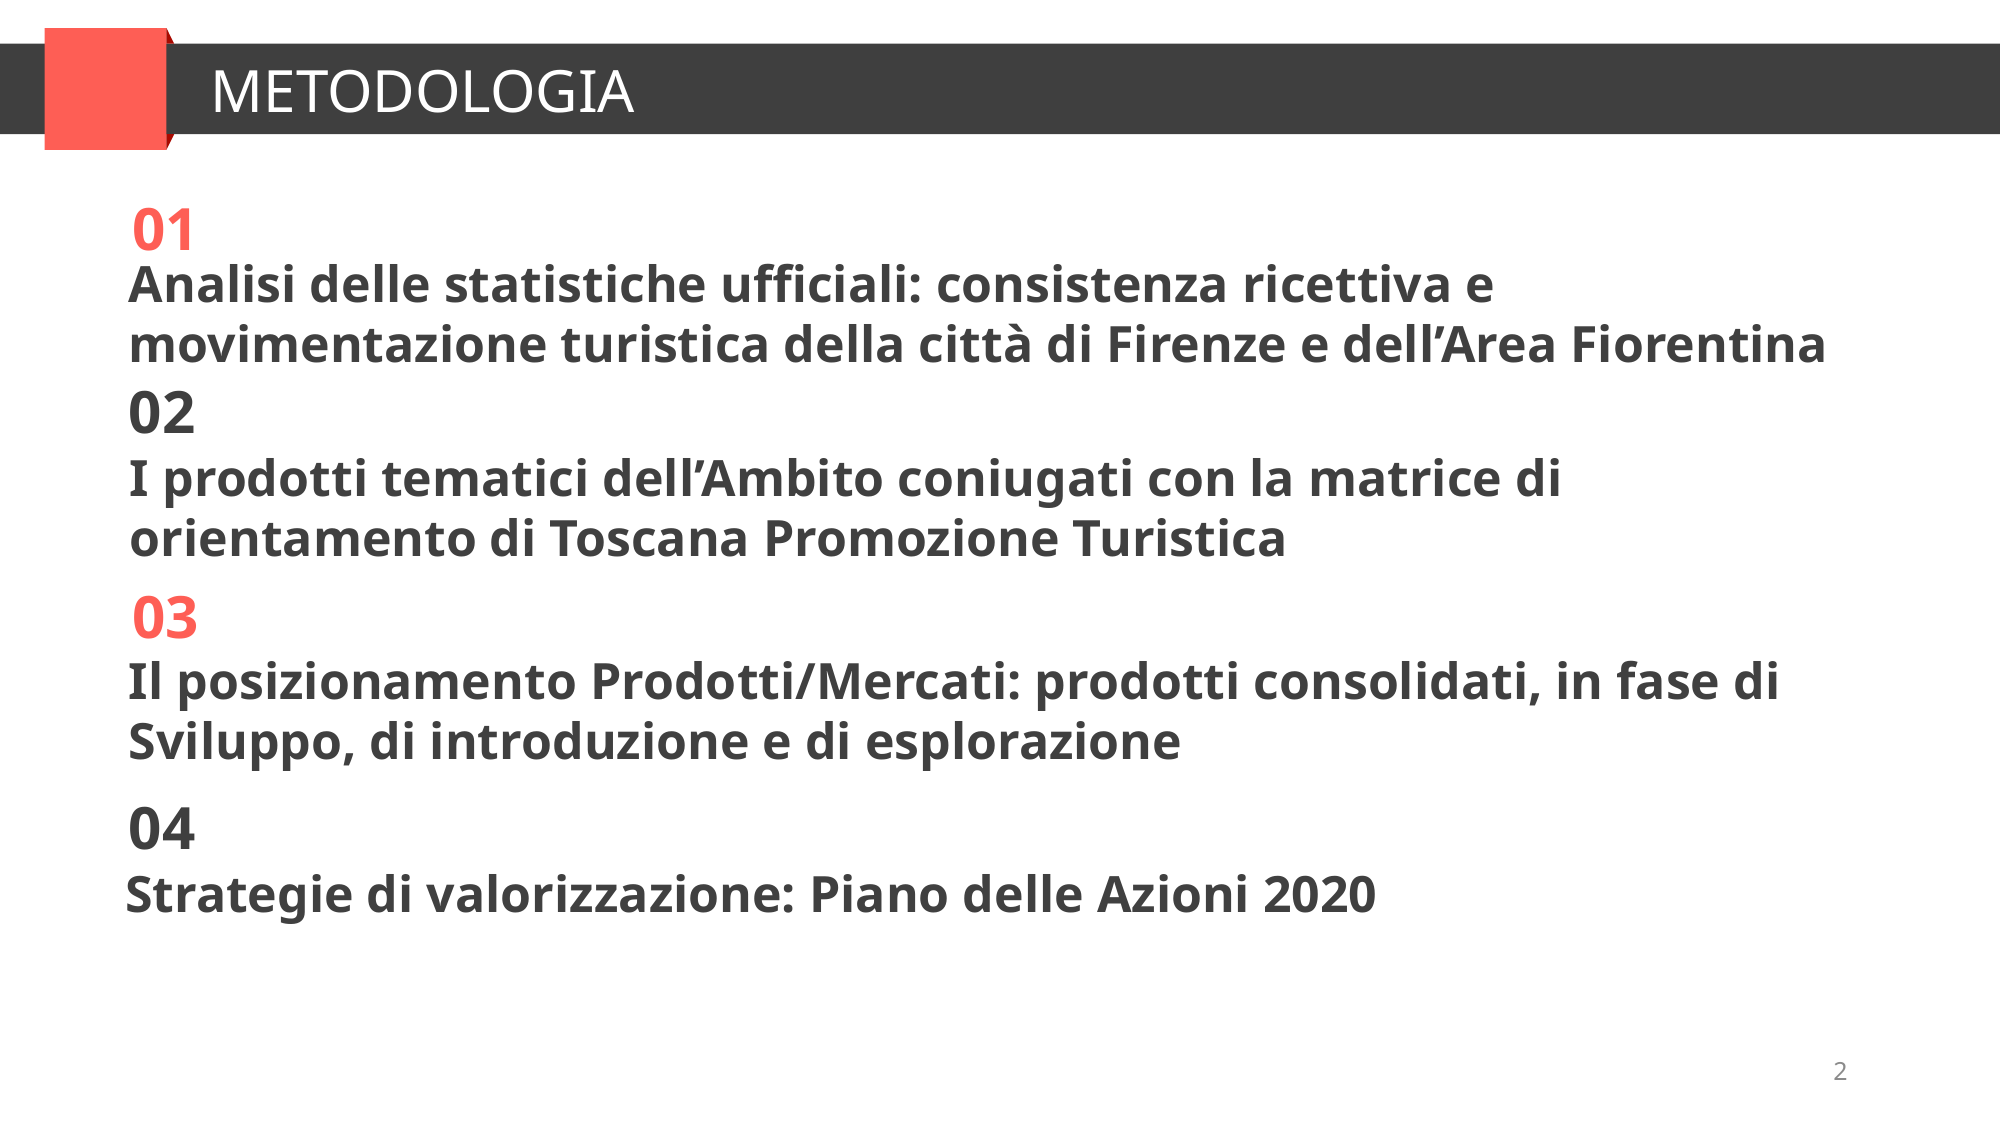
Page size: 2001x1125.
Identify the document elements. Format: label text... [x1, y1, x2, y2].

text_box Analisi delle statistiche ufficiali: consistenza ricettiva e movimentazione turistica della città di Firenze e dell’Area Fiorentina [128, 252, 1879, 373]
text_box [44, 27, 175, 151]
text_box I prodotti tematici dell’Ambito coniugati con la matrice di orientamento di Toscana Promozione Turistica [129, 445, 1880, 566]
text_box [179, 42, 2000, 136]
text_box <numero> [1412, 1042, 1863, 1103]
text_box 02 [128, 375, 324, 446]
text_box 01 [132, 191, 327, 252]
text_box [0, 42, 39, 136]
text_box Strategie di valorizzazione: Piano delle Azioni 2020 [124, 862, 1875, 923]
text_box 04 [128, 790, 324, 861]
text_box METODOLOGIA [210, 53, 1792, 125]
text_box 03 [132, 580, 327, 651]
text_box Il posizionamento Prodotti/Mercati: prodotti consolidati, in fase di Sviluppo, di introduzione e di esplorazione [128, 649, 1879, 770]
